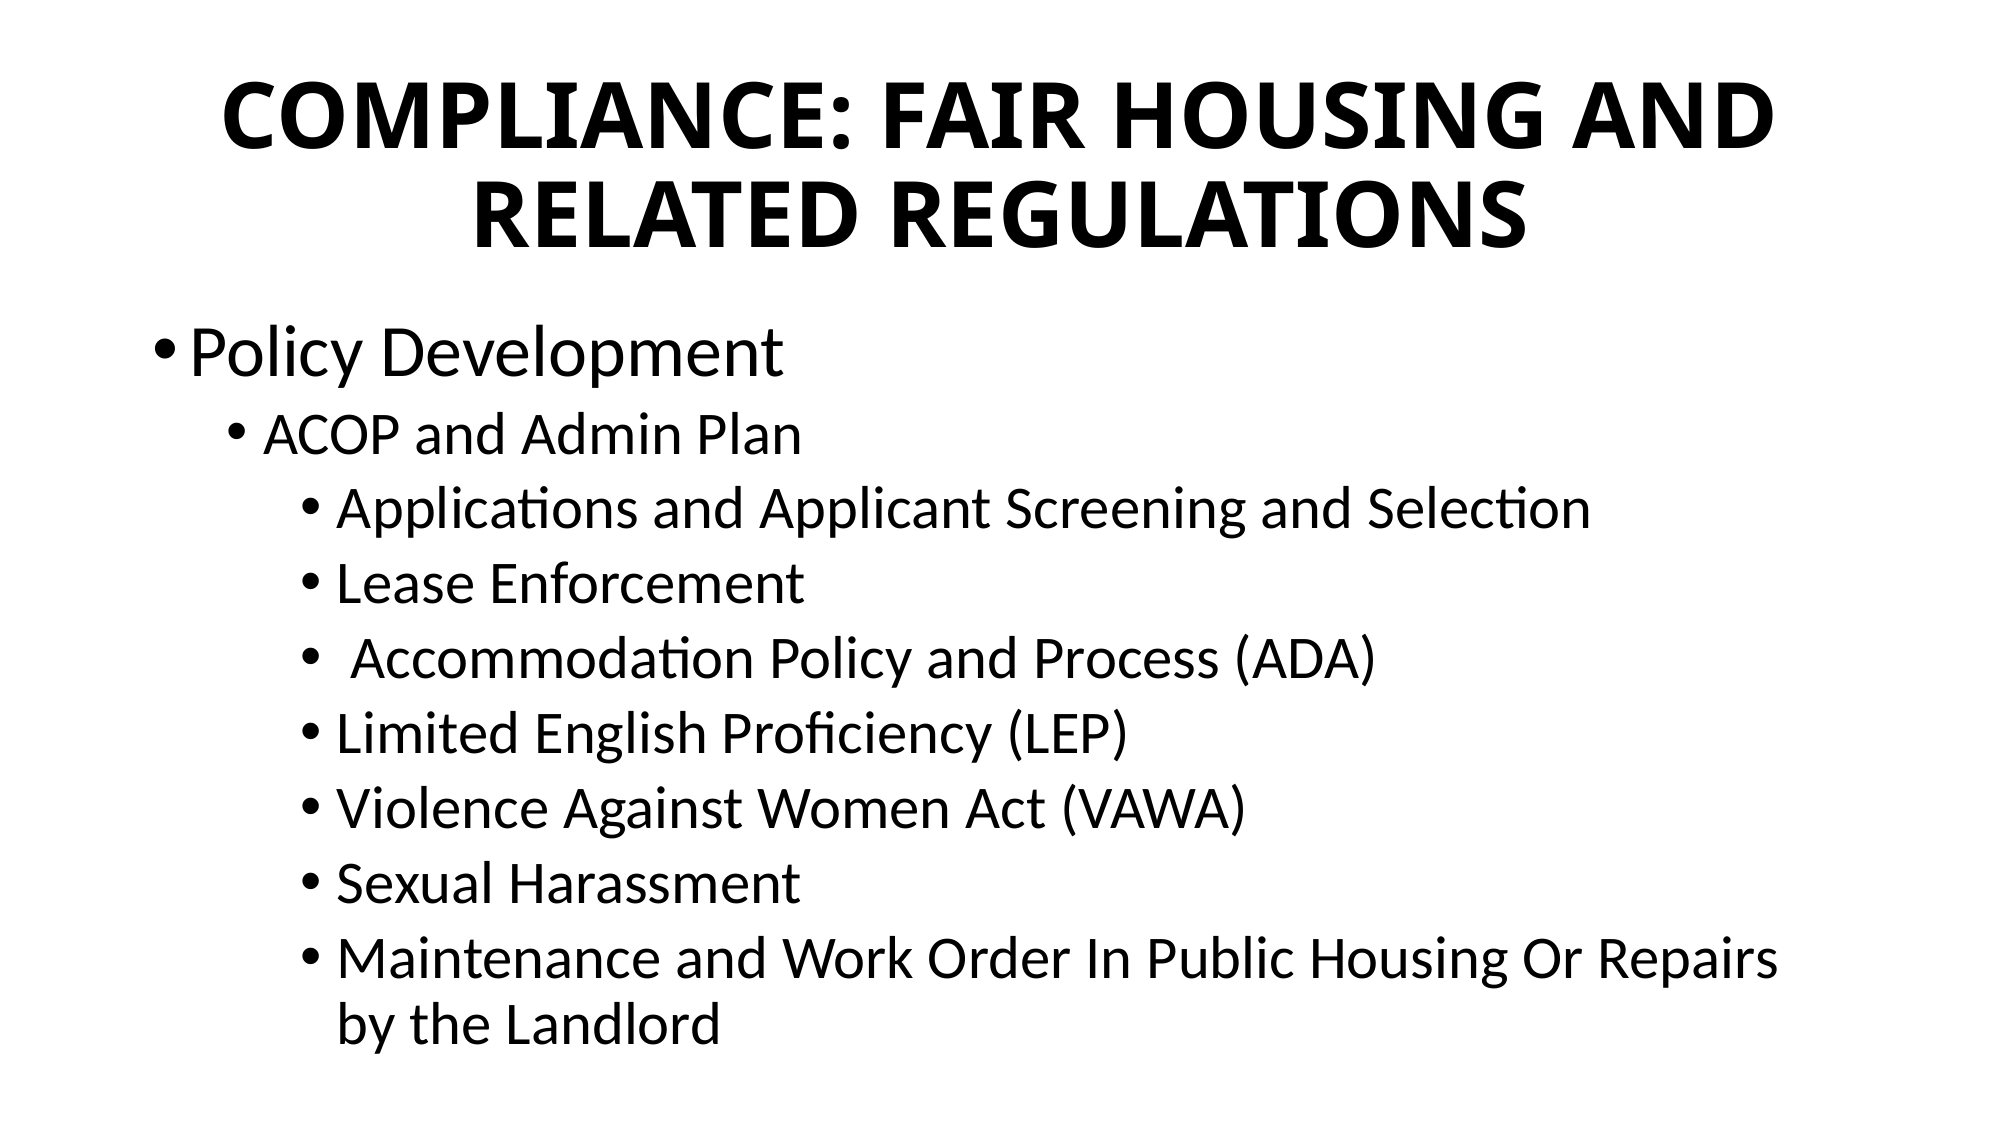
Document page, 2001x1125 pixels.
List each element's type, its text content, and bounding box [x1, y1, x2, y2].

list Policy Development ACOP and Admin Plan Applications and Applicant Screening and Selection Lease Enforcement Accommodation Policy and Process (ADA) Limited English Proficiency (LEP) Violence Against Women Act (VAWA) Sexual Harassment Maintenance and Work Order In Public Housing Or Repairs by the Landlord [137, 304, 1863, 1068]
title COMPLIANCE: FAIR HOUSING AND RELATED REGULATIONS [137, 59, 1863, 278]
